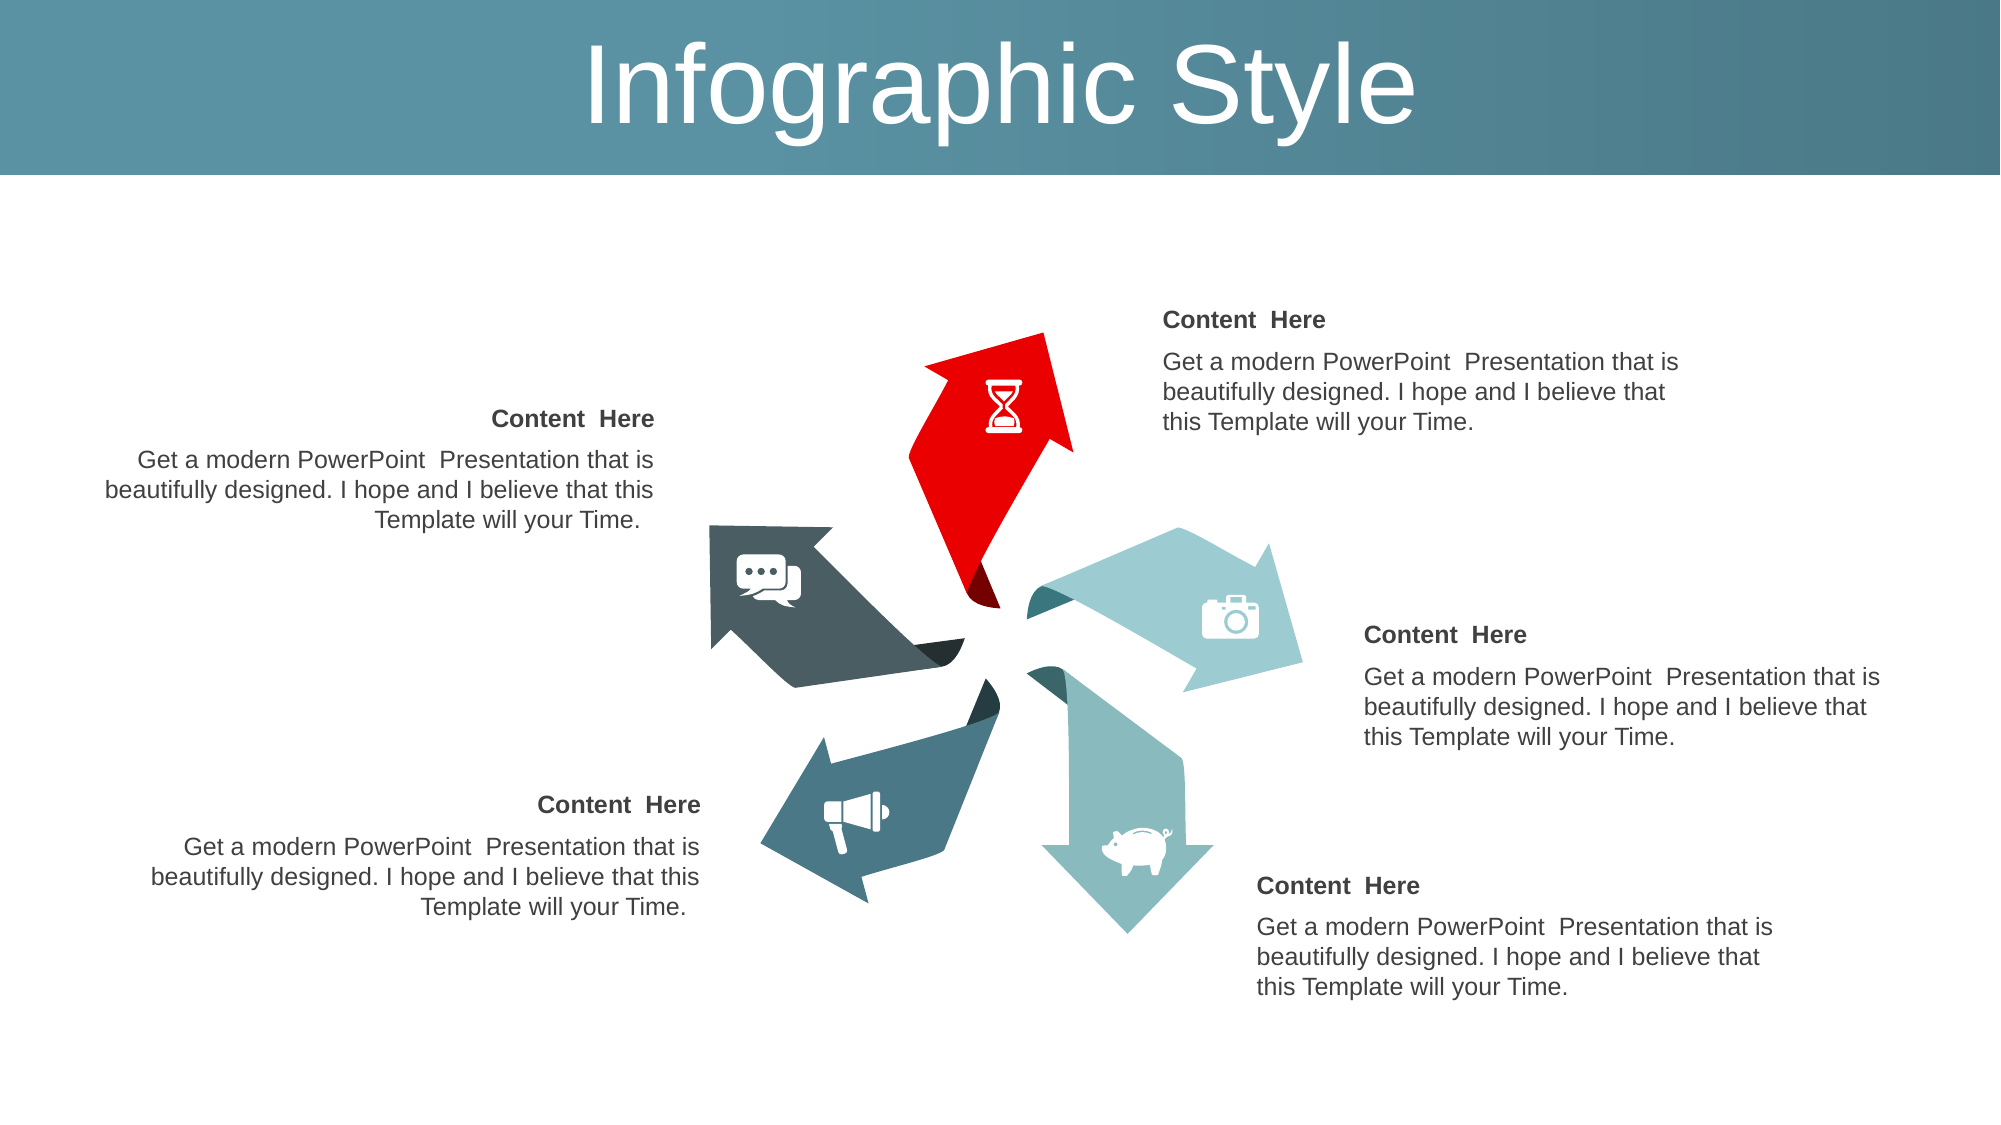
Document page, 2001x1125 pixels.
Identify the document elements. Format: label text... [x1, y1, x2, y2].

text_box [97, 394, 671, 543]
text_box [143, 780, 717, 929]
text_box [1363, 611, 1908, 760]
list Infographic Style [50, 27, 1950, 147]
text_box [794, 667, 982, 936]
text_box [1026, 666, 1214, 934]
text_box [1089, 467, 1277, 736]
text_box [1256, 861, 1822, 1010]
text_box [715, 480, 903, 749]
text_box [1162, 296, 1728, 444]
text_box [889, 318, 1077, 586]
